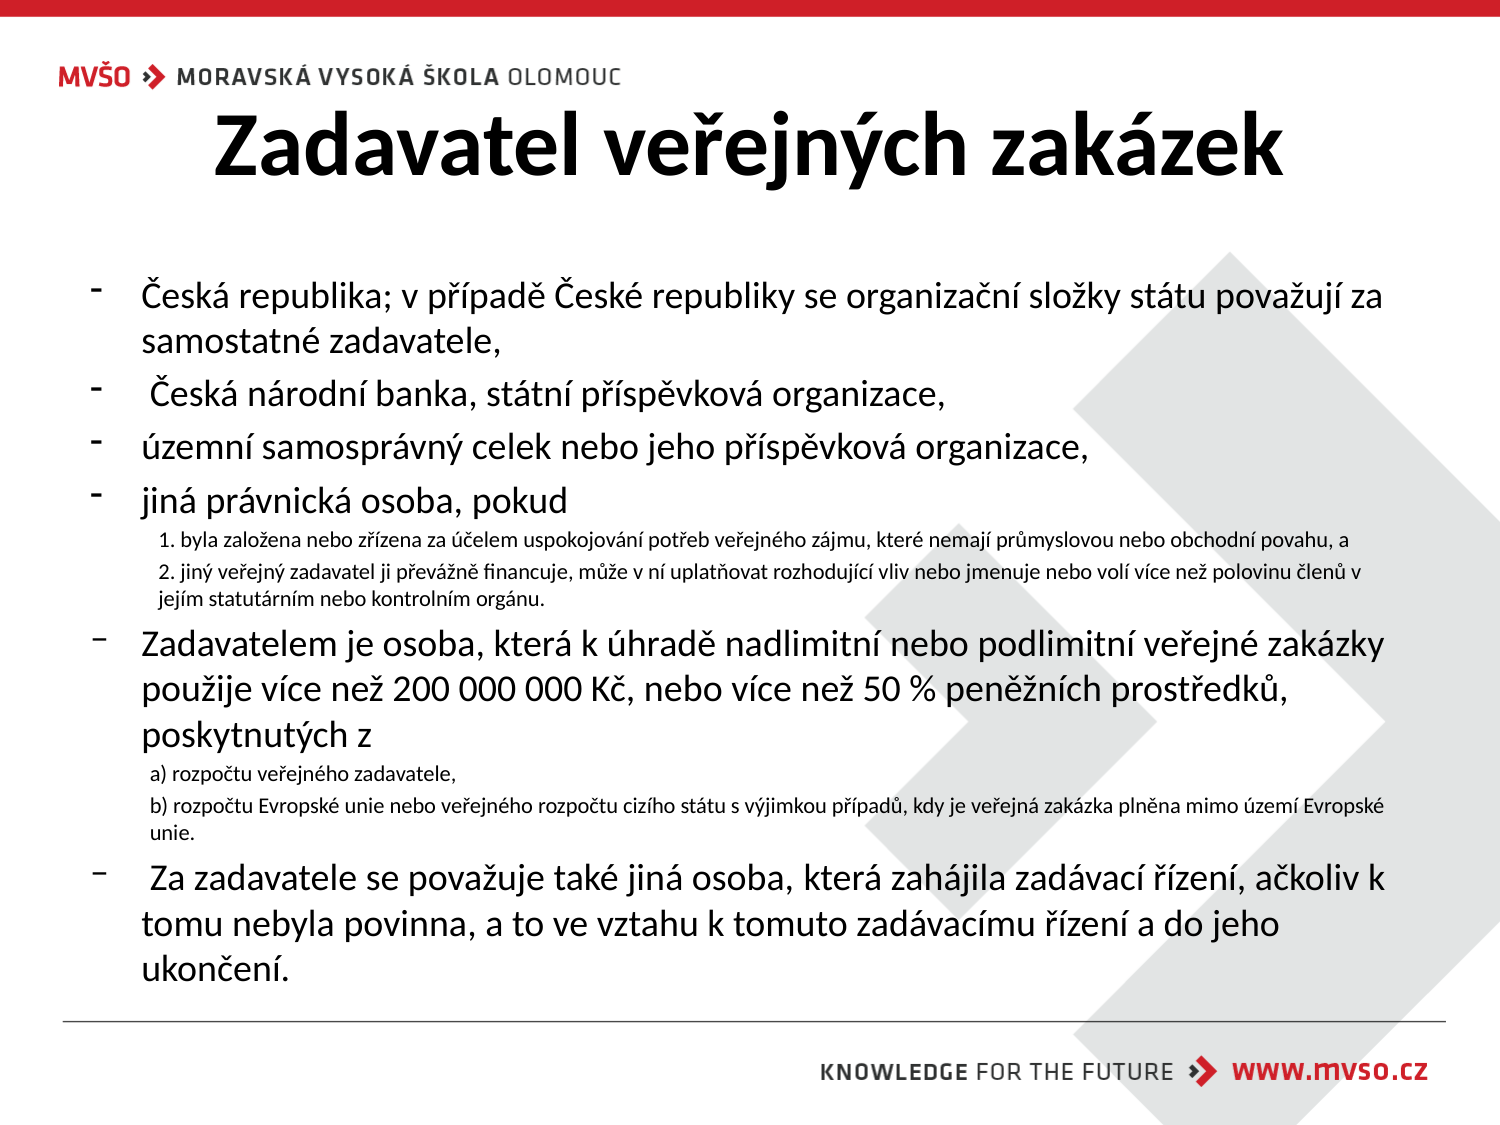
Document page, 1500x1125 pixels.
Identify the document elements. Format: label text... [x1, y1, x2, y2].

title Zadavatel veřejných zakázek [75, 45, 1425, 233]
list Česká republika; v případě České republiky se organizační složky státu považují za samostatné zadavatele, Česká národní banka, státní příspěvková organizace, územní samosprávný celek nebo jeho příspěvková organizace, jiná právnická osoba, pokud 1. byla založena nebo zřízena za účelem uspokojování potřeb veřejného zájmu, které nemají průmyslovou nebo obchodní povahu, a 2. jiný veřejný zadavatel ji převážně financuje, může v ní uplatňovat rozhodující vliv nebo jmenuje nebo volí více než polovinu členů v jejím statutárním nebo kontrolním orgánu. Zadavatelem je osoba, která k úhradě nadlimitní nebo podlimitní veřejné zakázky použije více než 200 000 000 Kč, nebo více než 50 % peněžních prostředků, poskytnutých z a) rozpočtu veřejného zadavatele, b) rozpočtu Evropské unie nebo veřejného rozpočtu cizího státu s výjimkou případů, kdy je veřejná zakázka plněna mimo území Evropské unie. Za zadavatele se považuje také jiná osoba, která zahájila zadávací řízení, ačkoliv k tomu nebyla povinna, a to ve vztahu k tomuto zadávacímu řízení a do jeho ukončení. [75, 262, 1425, 1005]
picture [0, 0, 1500, 1125]
